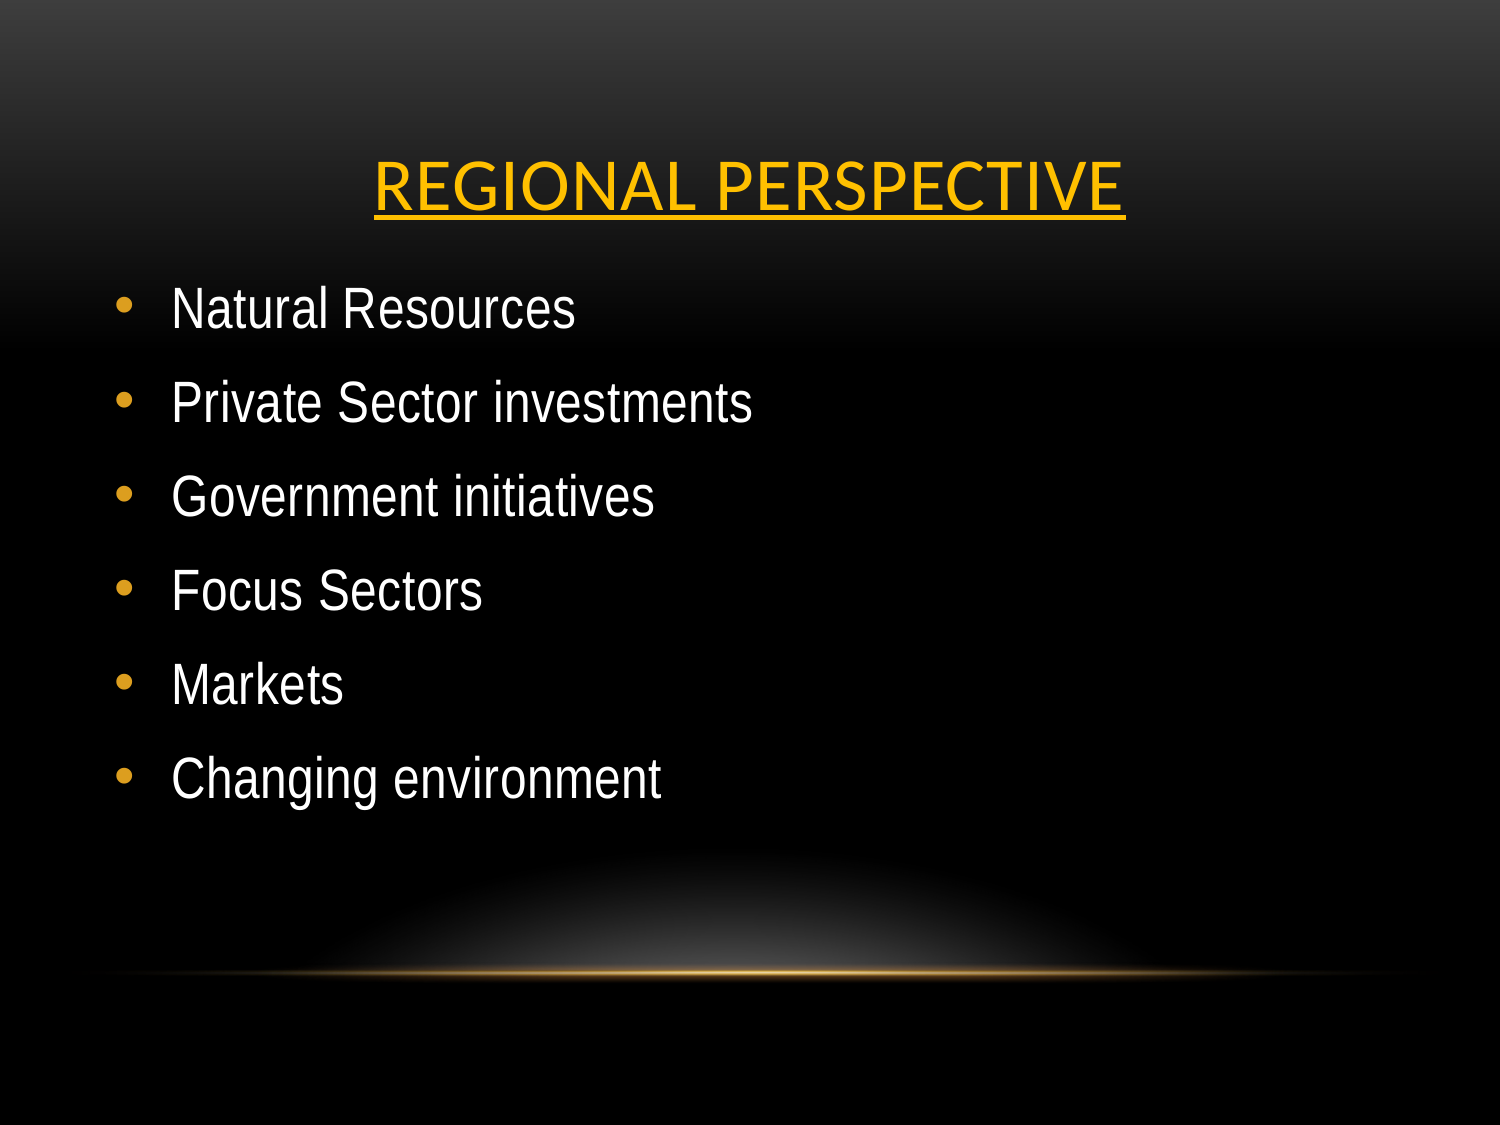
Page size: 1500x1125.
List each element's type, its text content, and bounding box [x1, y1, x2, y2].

list Natural Resources Private Sector investments Government initiatives Focus Sectors Markets Changing environment [99, 262, 1400, 938]
title REGIONAL PERSPECTIVE [99, 45, 1400, 233]
picture [0, 0, 1500, 1125]
